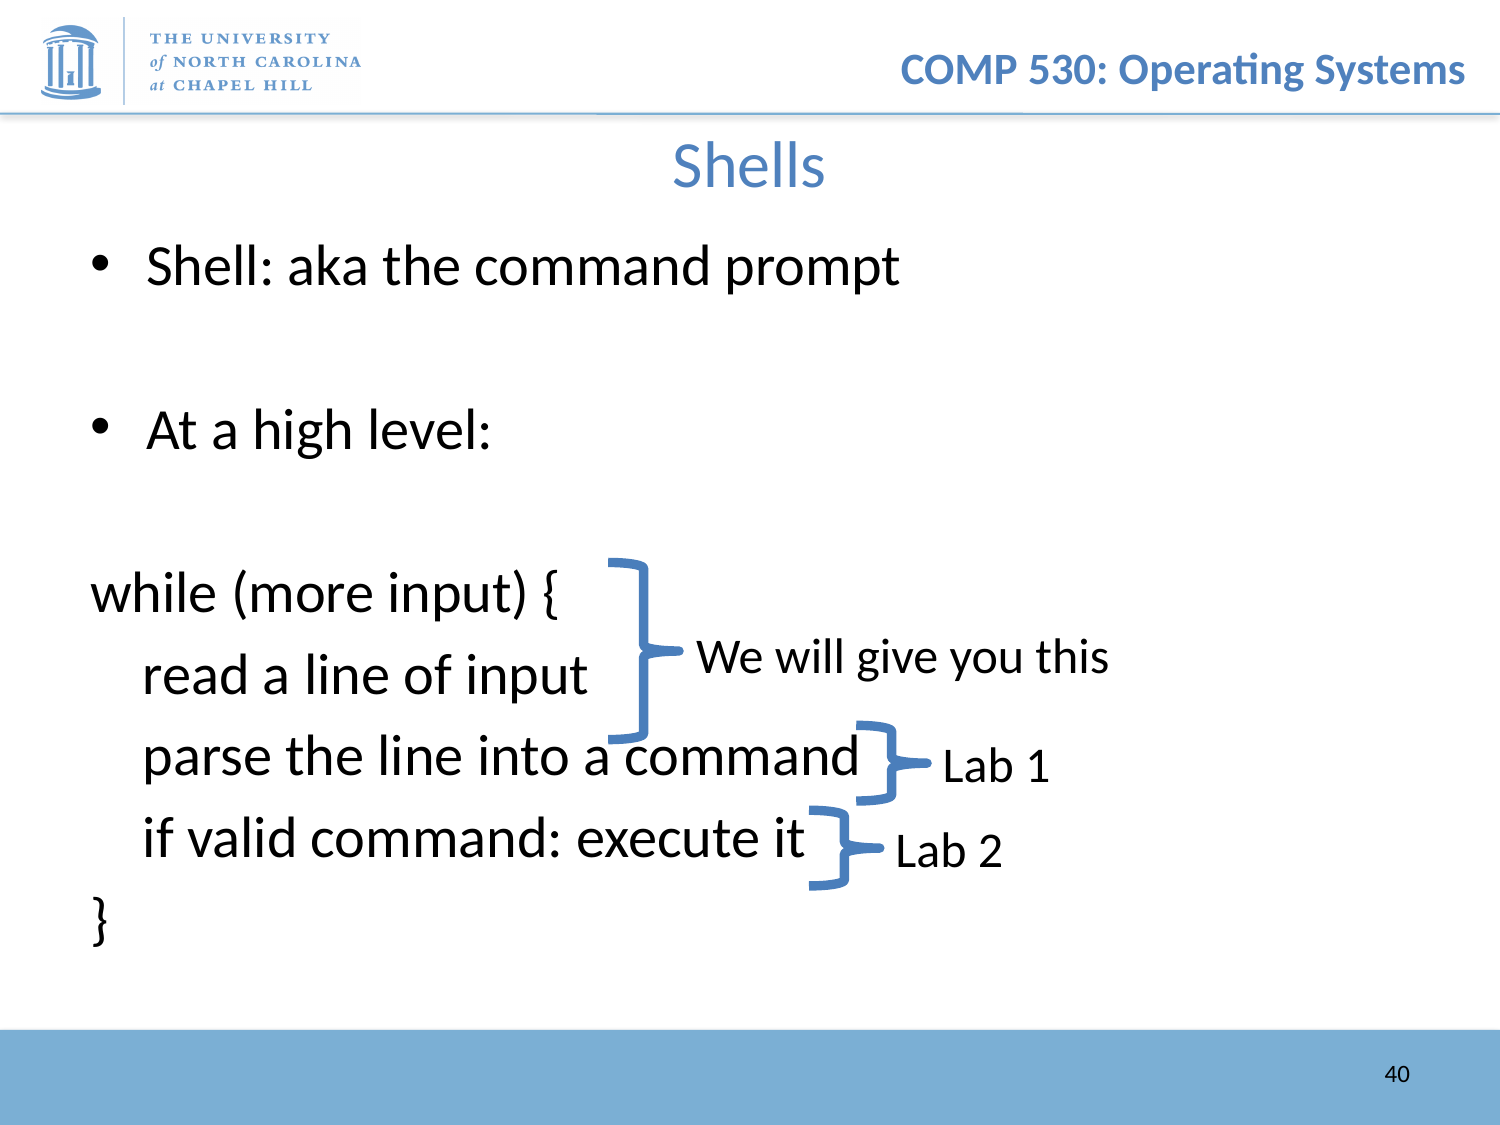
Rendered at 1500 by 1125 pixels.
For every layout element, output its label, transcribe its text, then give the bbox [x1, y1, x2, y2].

picture [41, 17, 361, 105]
title Shells [0, 113, 1500, 209]
text_box [808, 809, 880, 887]
text_box We will give you this [681, 616, 1125, 692]
text_box [856, 724, 927, 802]
text_box Lab 1 [927, 725, 1066, 801]
list Shell: aka the command prompt At a high level: while (more input) { read a line of input parse the line into a command if valid command: execute it } [75, 219, 1425, 1024]
slide_number 40 [1074, 1042, 1425, 1103]
text_box [608, 561, 680, 741]
text_box Lab 2 [880, 810, 1019, 885]
